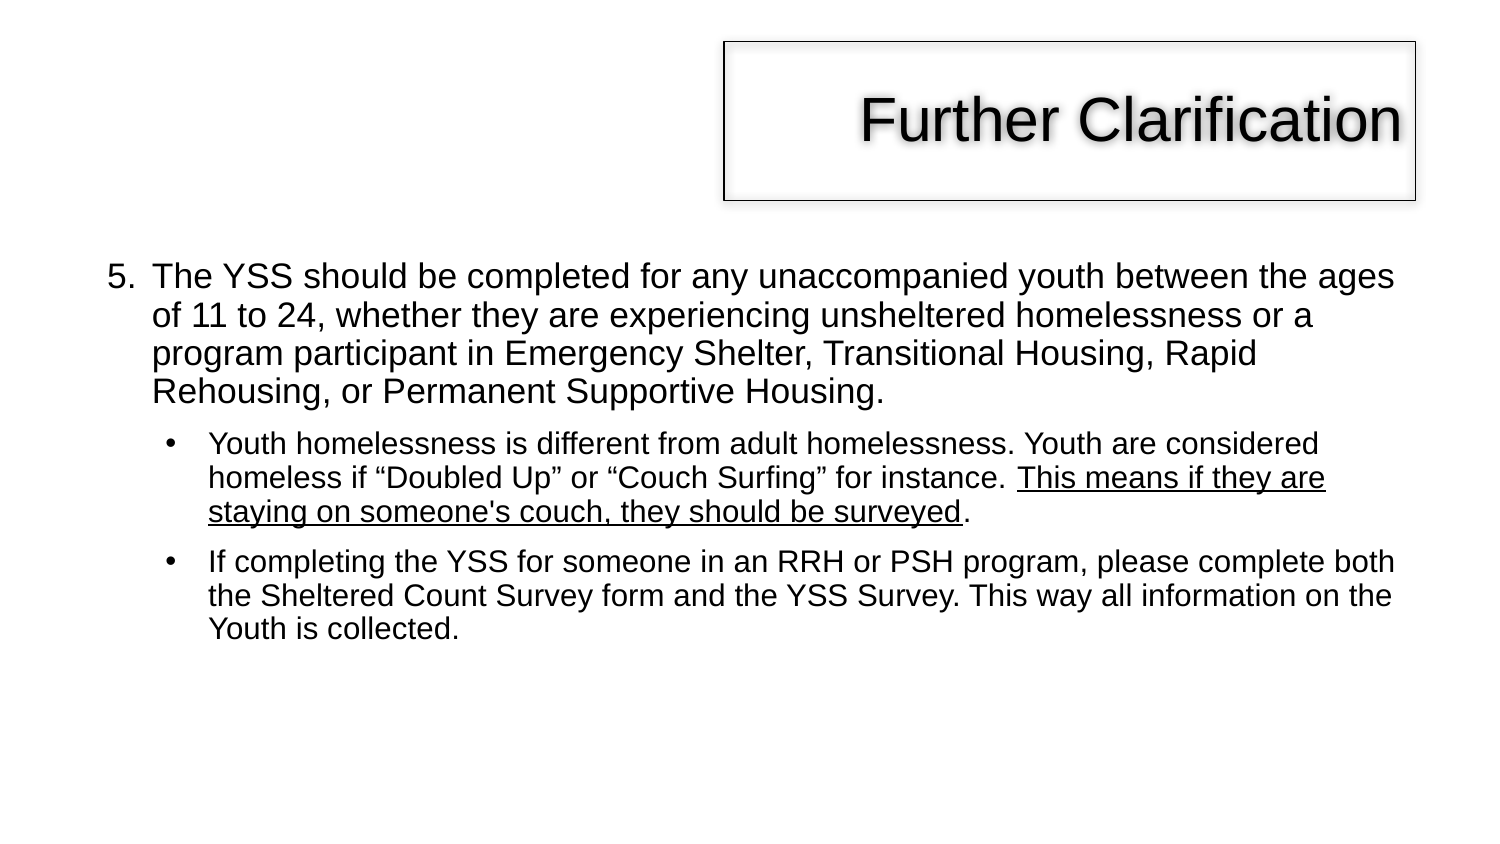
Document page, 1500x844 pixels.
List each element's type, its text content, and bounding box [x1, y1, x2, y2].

title Further Clarification [724, 41, 1416, 201]
list The YSS should be completed for any unaccompanied youth between the ages of 11 to 24, whether they are experiencing unsheltered homelessness or a program participant in Emergency Shelter, Transitional Housing, Rapid Rehousing, or Permanent Supportive Housing. Youth homelessness is different from adult homelessness. Youth are considered homeless if “Doubled Up” or “Couch Surfing” for instance. This means if they are staying on someone's couch, they should be surveyed. If completing the YSS for someone in an RRH or PSH program, please complete both the Sheltered Count Survey form and the YSS Survey. This way all information on the Youth is collected. [84, 246, 1416, 783]
